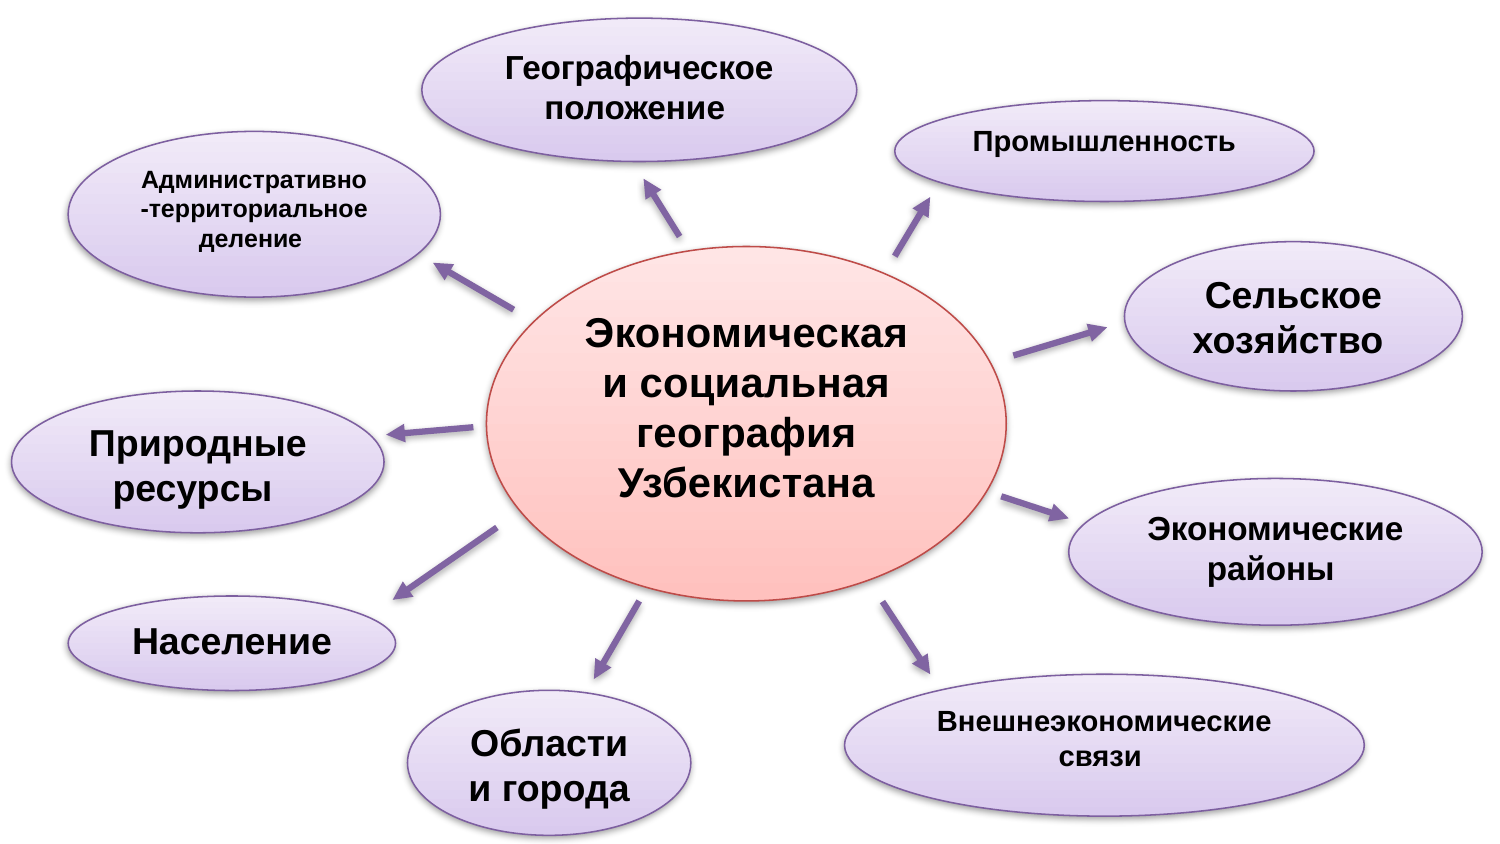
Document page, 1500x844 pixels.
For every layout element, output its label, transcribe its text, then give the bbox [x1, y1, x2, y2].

text_box [892, 197, 931, 258]
text_box Природные ресурсы [10, 390, 385, 534]
text_box [1000, 493, 1069, 522]
text_box Сельское хозяйство [1123, 240, 1464, 392]
text_box Административно-территориальное деление [67, 130, 442, 298]
text_box Промышленность [894, 99, 1315, 203]
text_box [1012, 323, 1108, 359]
text_box [735, 47, 765, 103]
text_box [386, 423, 474, 443]
text_box Население [67, 595, 397, 692]
text_box [392, 524, 499, 600]
text_box Области и города [406, 689, 692, 837]
text_box [879, 599, 931, 675]
text_box Экономическая и социальная география Узбекистана [485, 245, 1008, 602]
text_box [593, 599, 642, 680]
text_box [433, 262, 516, 313]
text_box Географическое положение [421, 17, 858, 163]
text_box [643, 178, 683, 239]
text_box Экономические районы [1067, 477, 1483, 626]
text_box Внешнеэкономические связи [843, 673, 1366, 817]
